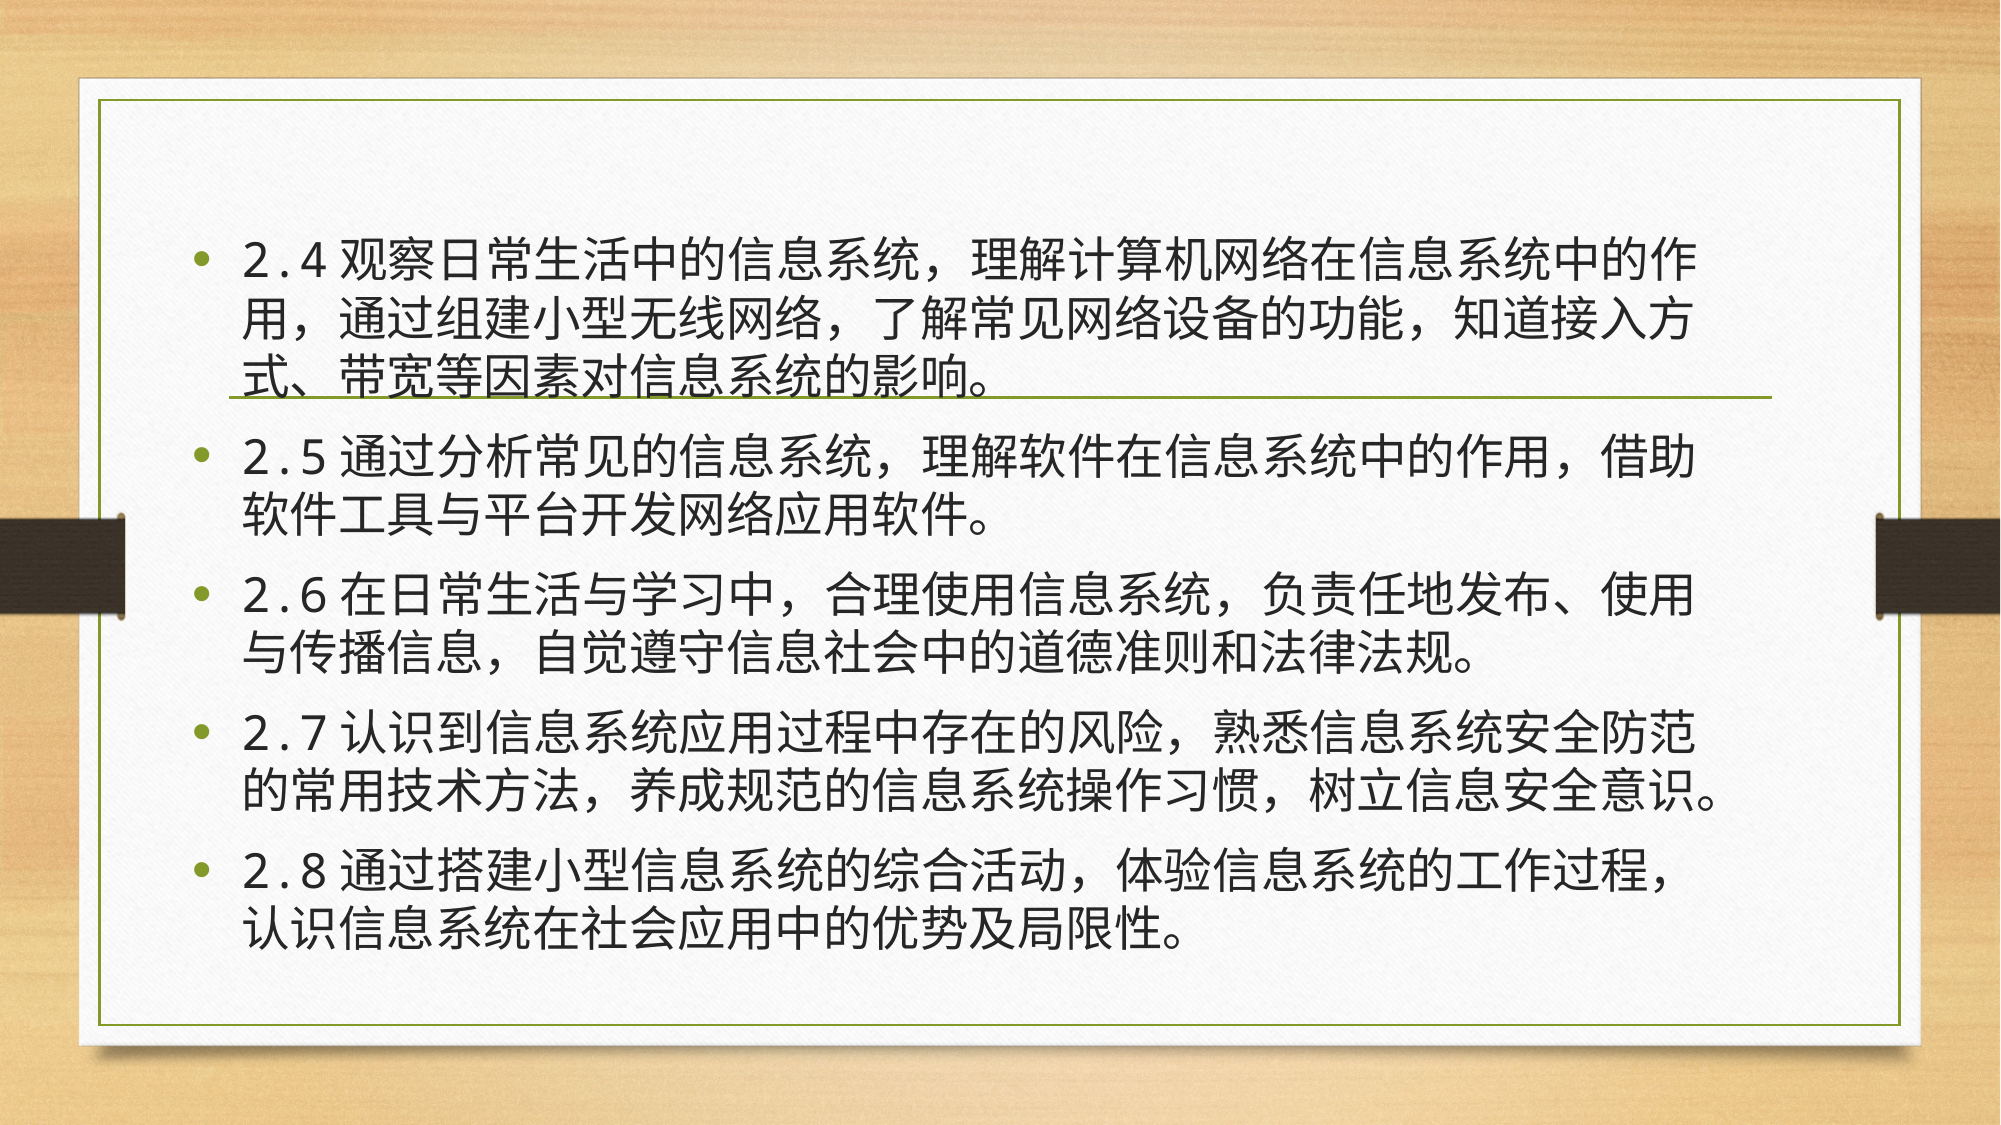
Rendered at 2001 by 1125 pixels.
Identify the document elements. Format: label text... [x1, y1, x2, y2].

list 2.4观察日常生活中的信息系统，理解计算机网络在信息系统中的作用，通过组建小型无线网络，了解常见网络设备的功能，知道接入方式、带宽等因素对信息系统的影响。 2.5通过分析常见的信息系统，理解软件在信息系统中的作用，借助软件工具与平台开发网络应用软件。 2.6在日常生活与学习中，合理使用信息系统，负责任地发布、使用与传播信息，自觉遵守信息社会中的道德准则和法律法规。 2.7认识到信息系统应用过程中存在的风险，熟悉信息系统安全防范的常用技术方法，养成规范的信息系统操作习惯，树立信息安全意识。 2.8通过搭建小型信息系统的综合活动，体验信息系统的工作过程，认识信息系统在社会应用中的优势及局限性。 [177, 221, 1753, 973]
picture [0, 0, 2001, 1125]
